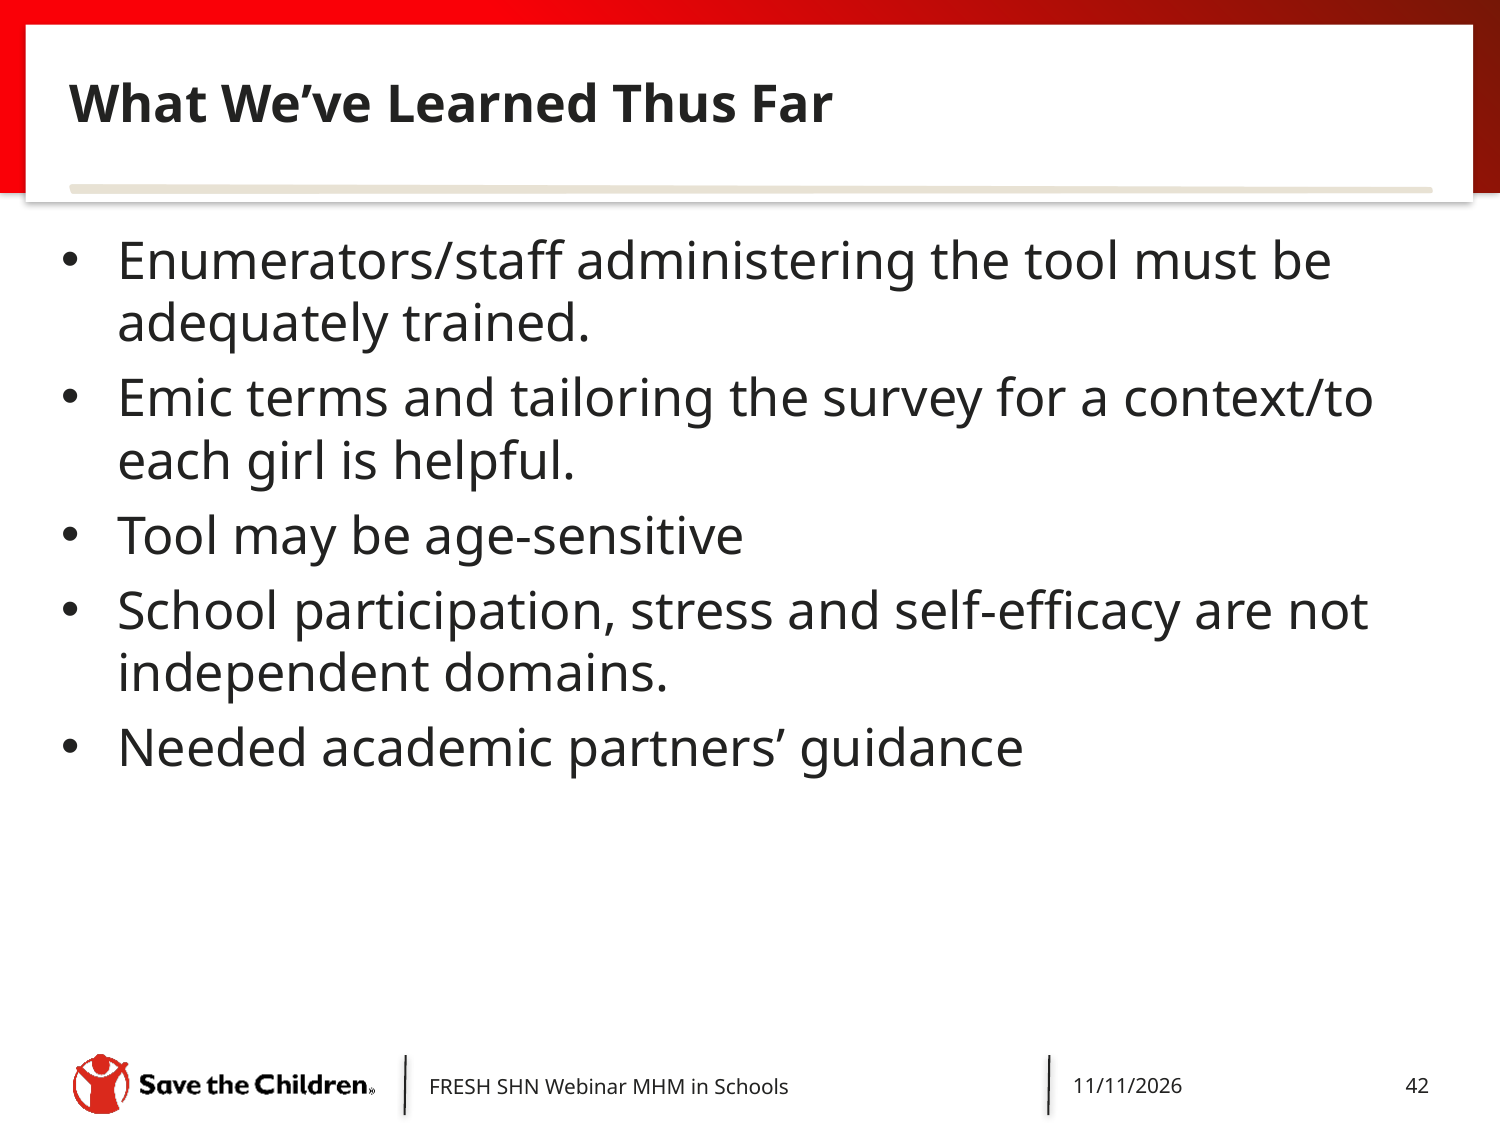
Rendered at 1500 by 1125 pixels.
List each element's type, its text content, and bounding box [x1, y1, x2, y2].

title What We’ve Learned Thus Far [69, 33, 1429, 171]
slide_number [1057, 1056, 1317, 1117]
picture [69, 184, 1433, 194]
slide_number 42 [1317, 1056, 1445, 1117]
picture [62, 1043, 386, 1125]
footer FRESH SHN Webinar MHM in Schools [414, 1056, 1042, 1117]
list Enumerators/staff administering the tool must be adequately trained. Emic terms and tailoring the survey for a context/to each girl is helpful. Tool may be age-sensitive School participation, stress and self-efficacy are not independent domains. Needed academic partners’ guidance [60, 227, 1463, 1000]
